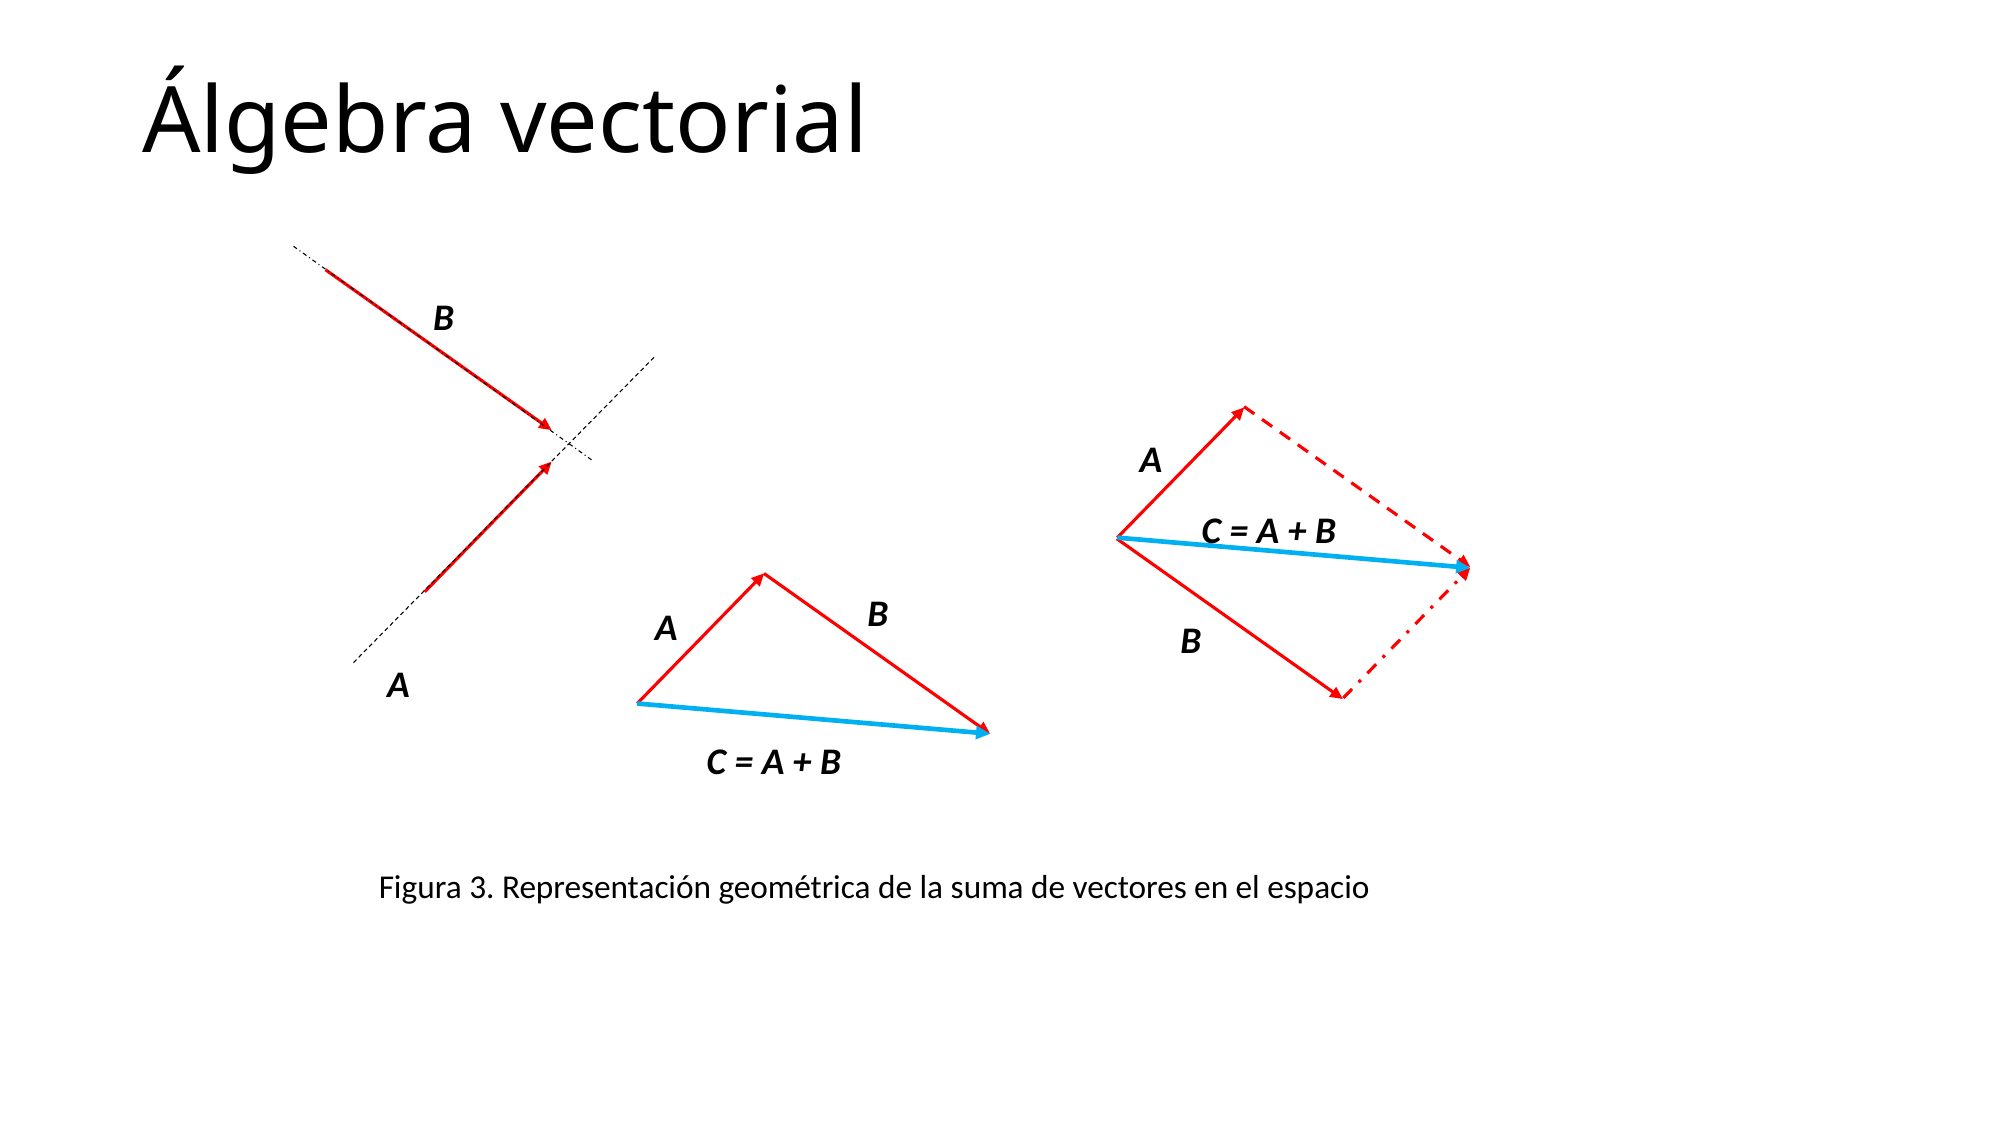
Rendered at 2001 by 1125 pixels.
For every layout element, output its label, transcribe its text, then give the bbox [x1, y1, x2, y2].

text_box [637, 573, 990, 791]
text_box A [372, 663, 437, 713]
text_box Álgebra vectorial [127, 65, 1853, 284]
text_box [1116, 406, 1471, 699]
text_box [293, 246, 656, 663]
text_box Figura 3. Representación geométrica de la suma de vectores en el espacio [306, 858, 1444, 913]
